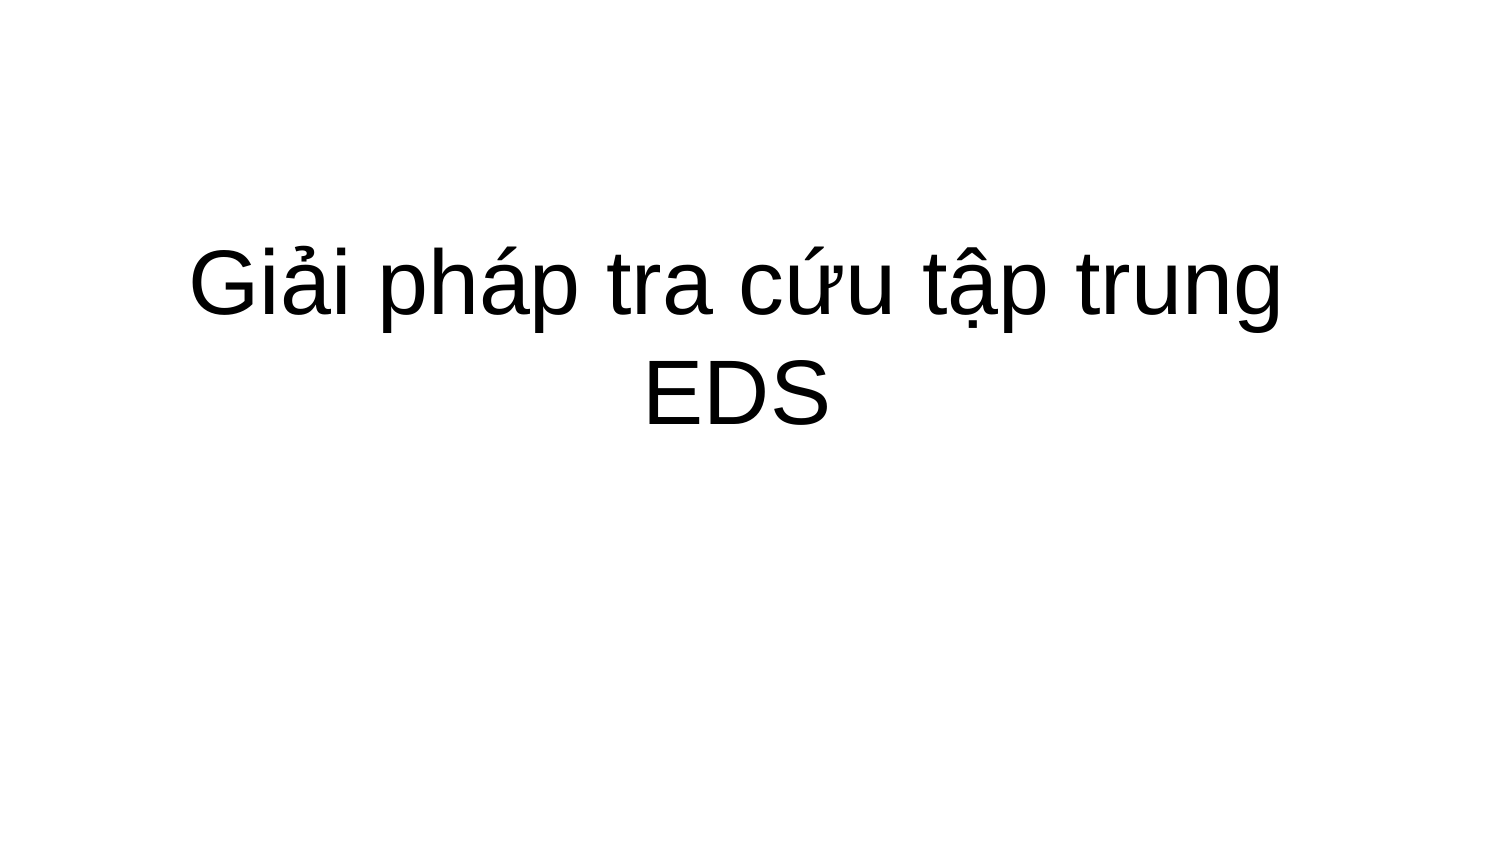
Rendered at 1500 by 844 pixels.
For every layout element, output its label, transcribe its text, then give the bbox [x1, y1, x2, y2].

title Giải pháp tra cứu tập trung EDS [118, 215, 1356, 463]
